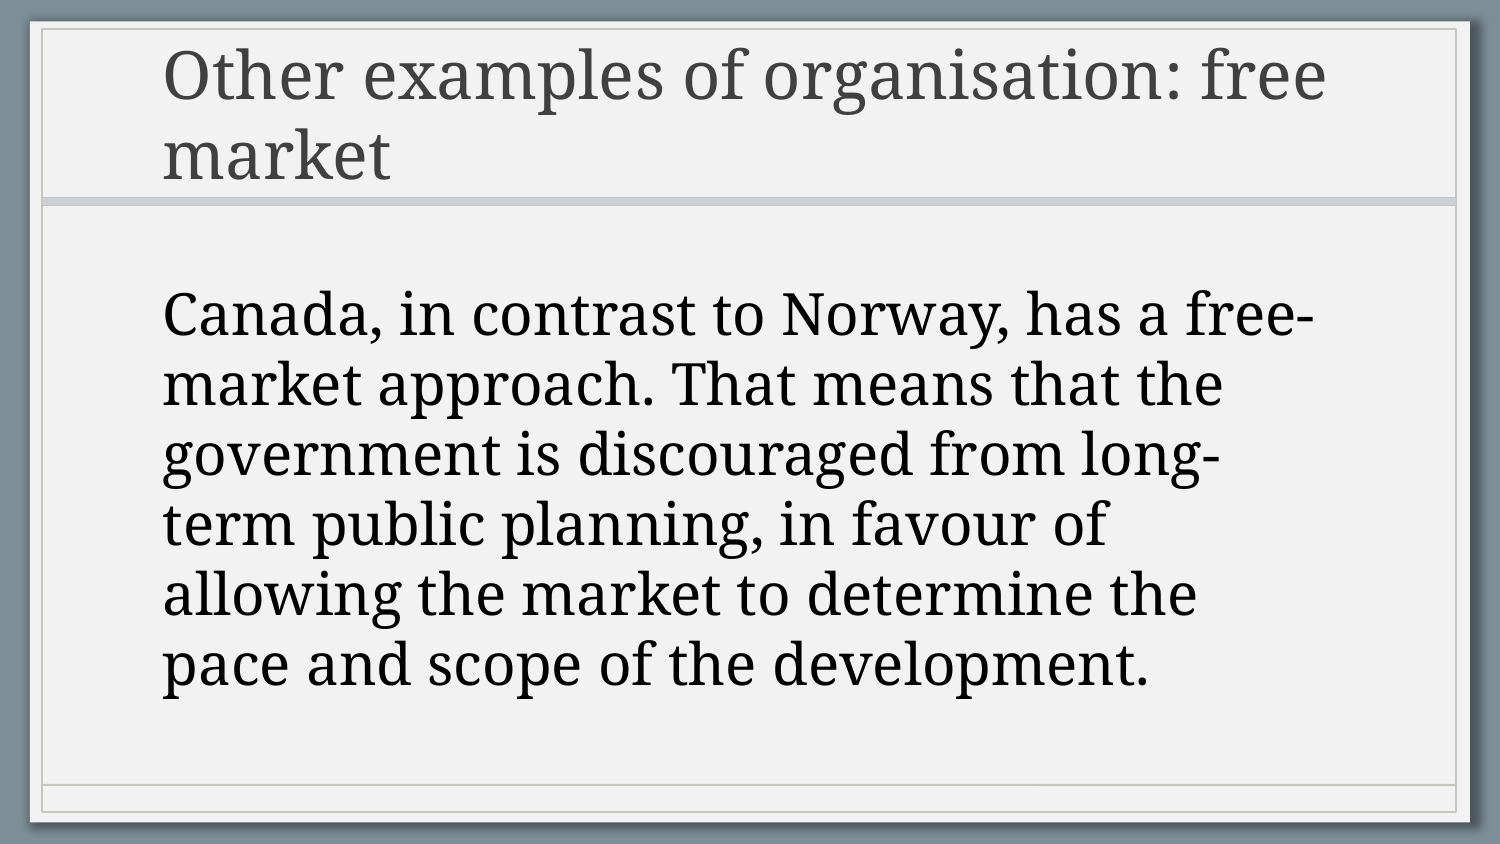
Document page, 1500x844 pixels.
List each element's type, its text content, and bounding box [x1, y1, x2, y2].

list Canada, in contrast to Norway, has a free-market approach. That means that the government is discouraged from long-term public planning, in favour of allowing the market to determine the pace and scope of the development. [147, 262, 1353, 747]
title Other examples of organisation: free market [147, 30, 1353, 195]
